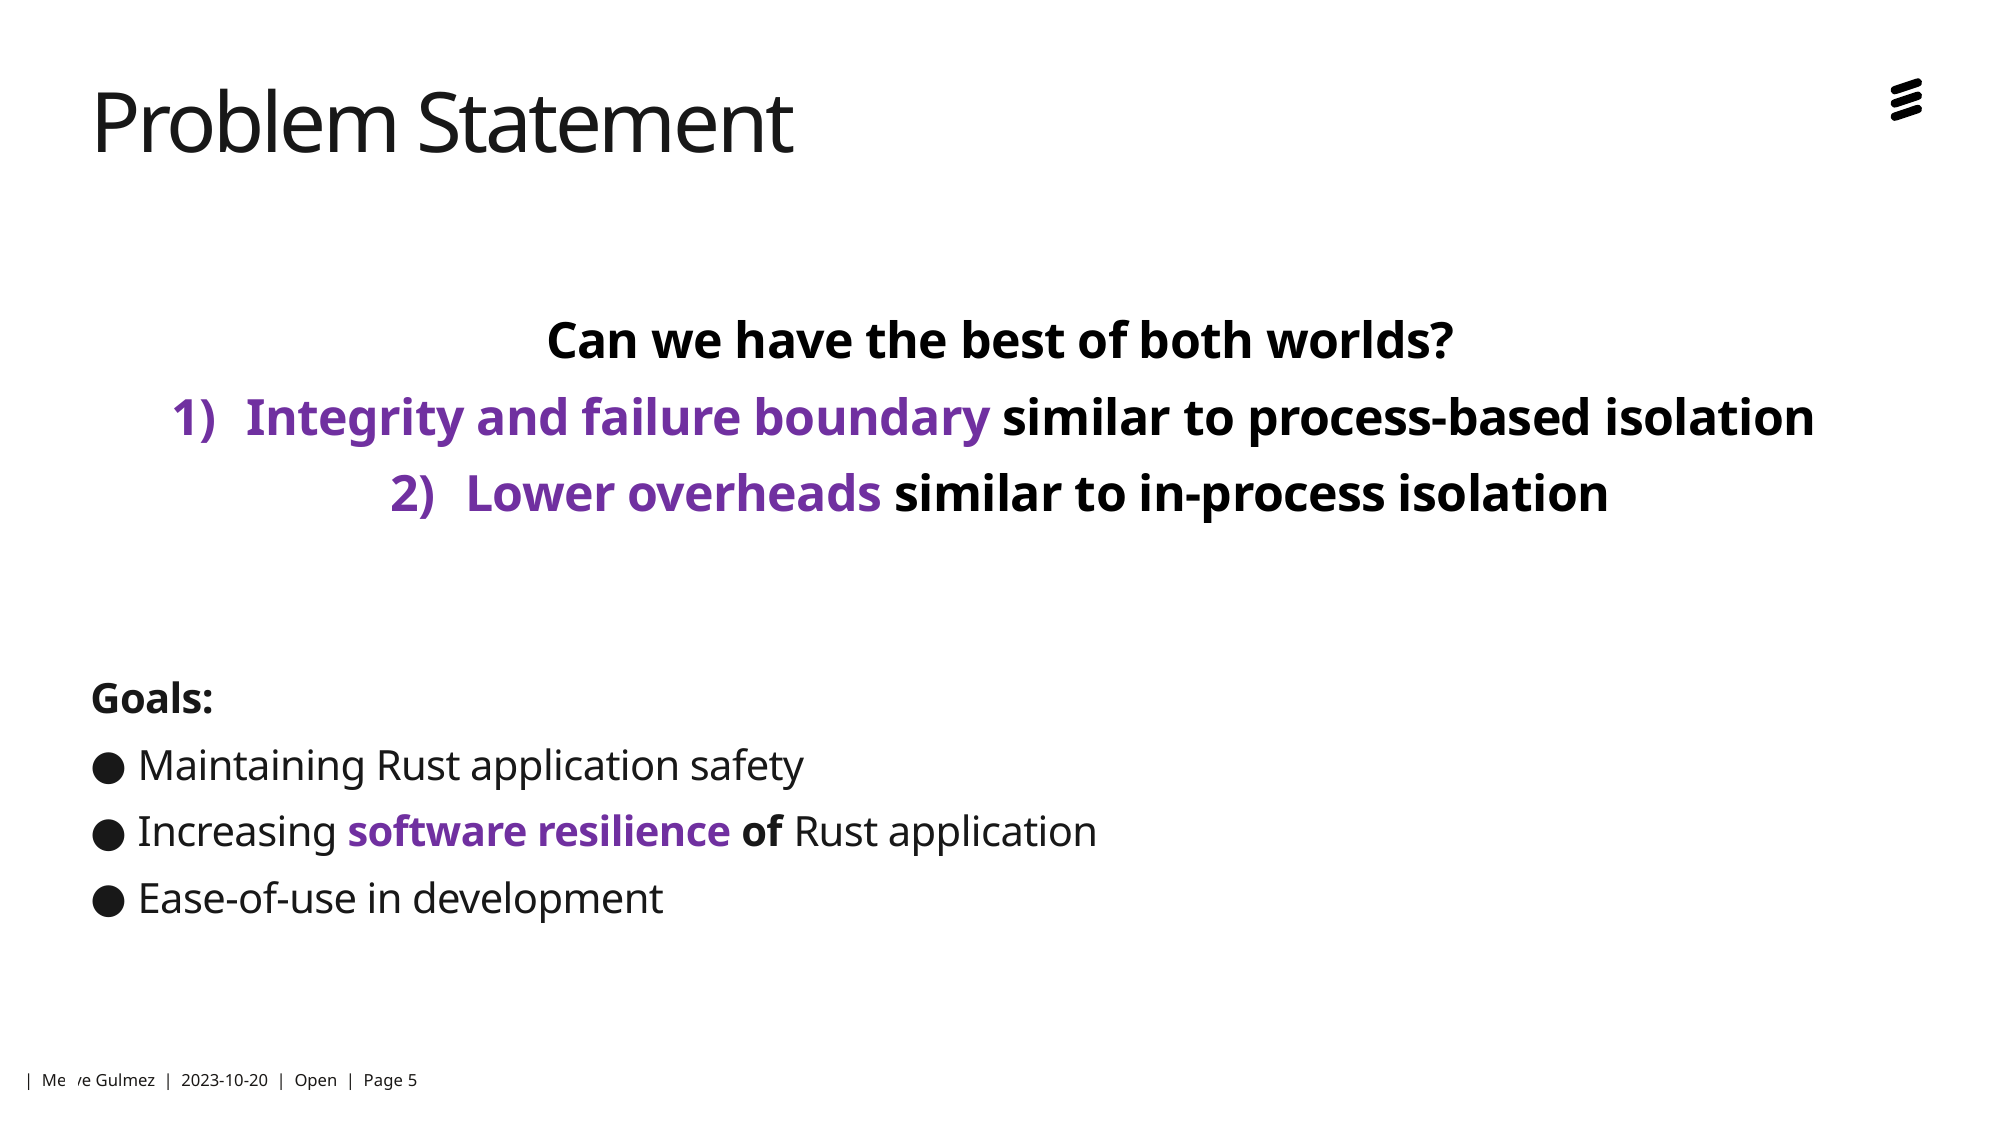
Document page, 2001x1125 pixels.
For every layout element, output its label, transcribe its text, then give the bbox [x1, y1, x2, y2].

list Can we have the best of both worlds? Integrity and failure boundary similar to process-based isolation Lower overheads similar to in-process isolation Goals: Maintaining Rust application safety Increasing software resilience of Rust application Ease-of-use in development [78, 302, 1922, 1023]
title Problem Statement [78, 77, 1805, 256]
